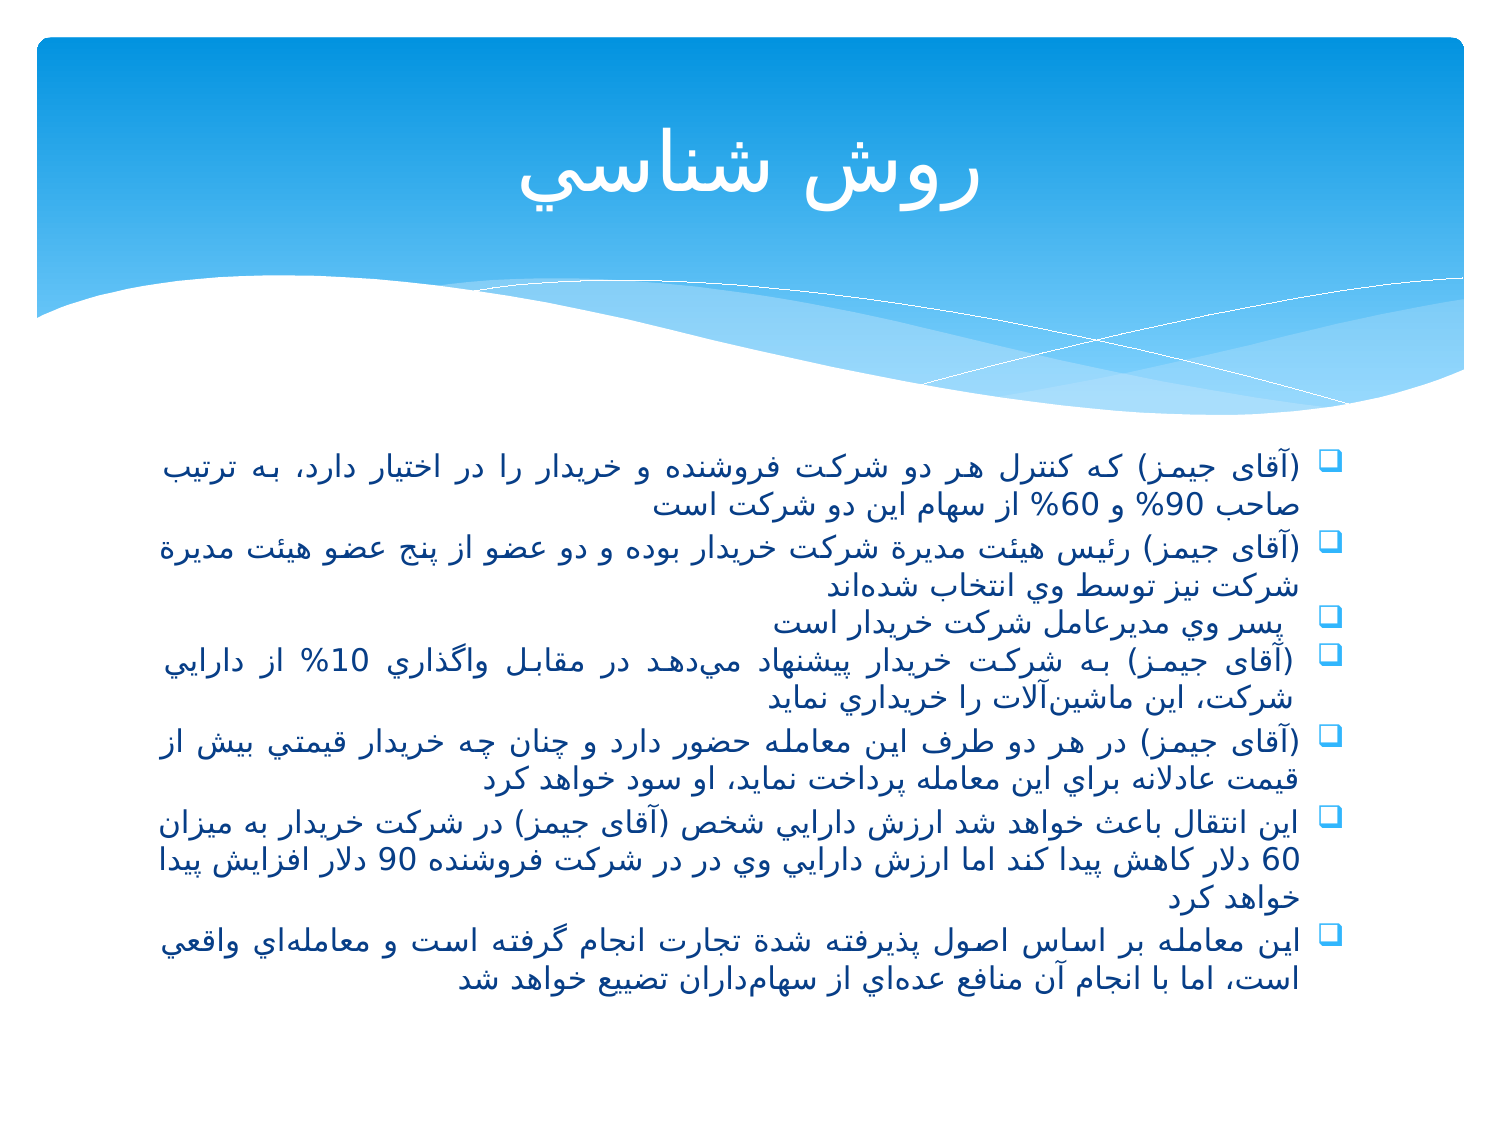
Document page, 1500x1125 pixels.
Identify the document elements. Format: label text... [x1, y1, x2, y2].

list (آقای جیمز) که کنترل هر دو شرکت فروشنده و خريدار را در اختيار دارد، به ترتيب صاحب 90% و 60% از سهام اين دو شرکت است (آقای جیمز) رئيس هيئت مديرة شرکت خريدار بوده و دو عضو از پنج عضو هيئت مديرة شرکت نيز توسط وي انتخاب شده‌اند پسر وي مديرعامل شرکت خريدار است (آقای جیمز) به شرکت خريدار پيشنهاد مي‌دهد در مقابل واگذاري 10% از دارايي شرکت، اين ماشين‌آلات را خريداري نمايد (آقای جیمز) در هر دو طرف اين معامله حضور دارد و چنان چه خريدار قيمتي بيش از قيمت عادلانه براي اين معامله پرداخت نمايد، او سود خواهد کرد اين انتقال باعث خواهد شد ارزش دارايي شخص (آقای جیمز) در شرکت خريدار به ميزان 60 دلار کاهش پيدا کند اما ارزش دارايي وي در در شرکت فروشنده 90 دلار افزايش پيدا خواهد کرد اين معامله بر اساس اصول پذيرفته شدة تجارت انجام گرفته است و معامله‌اي واقعي است، اما با انجام آن منافع عده‌اي از سهام‌داران تضييع خواهد شد [143, 438, 1359, 1005]
title روش شناسي [75, 55, 1425, 261]
